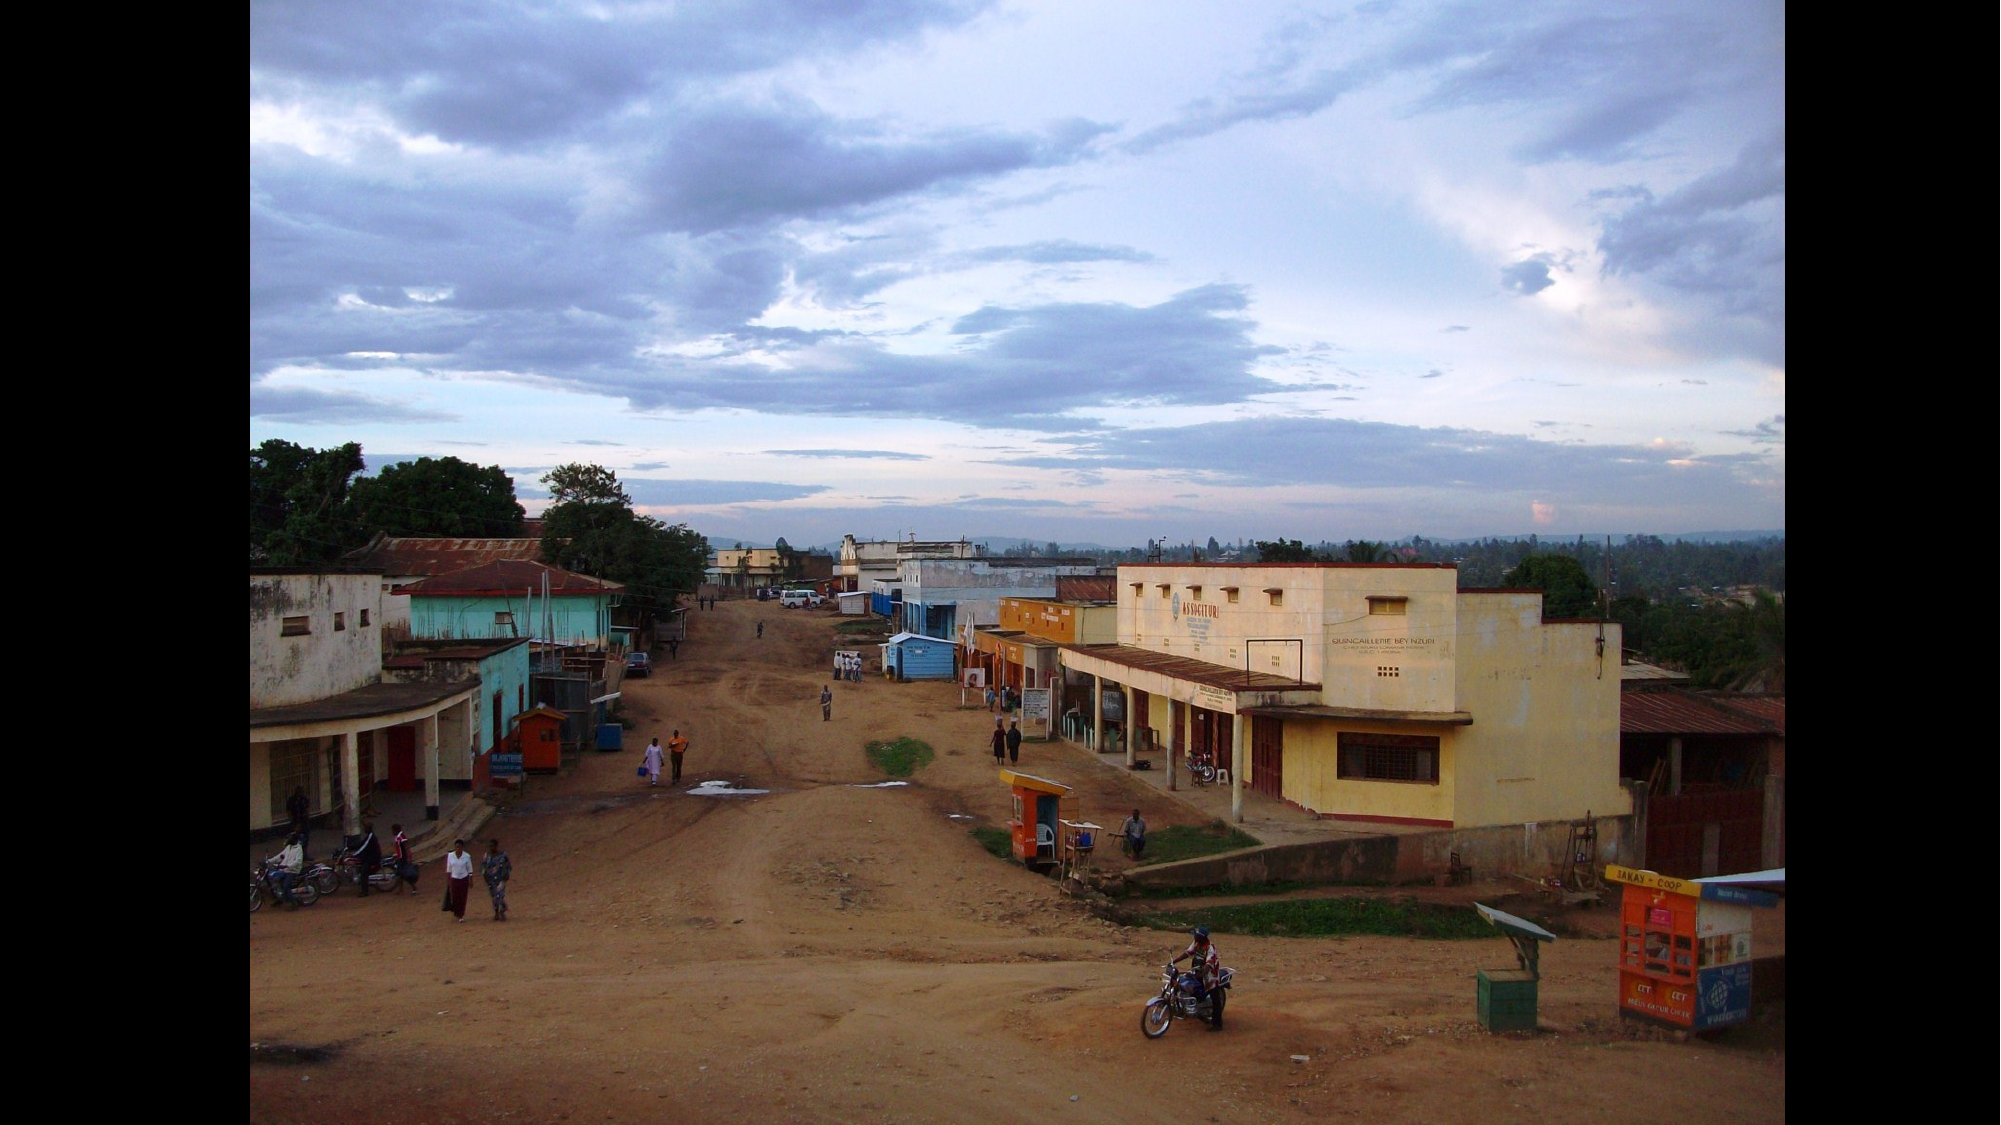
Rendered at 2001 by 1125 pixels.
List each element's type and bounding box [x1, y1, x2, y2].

list [250, 0, 1785, 1125]
